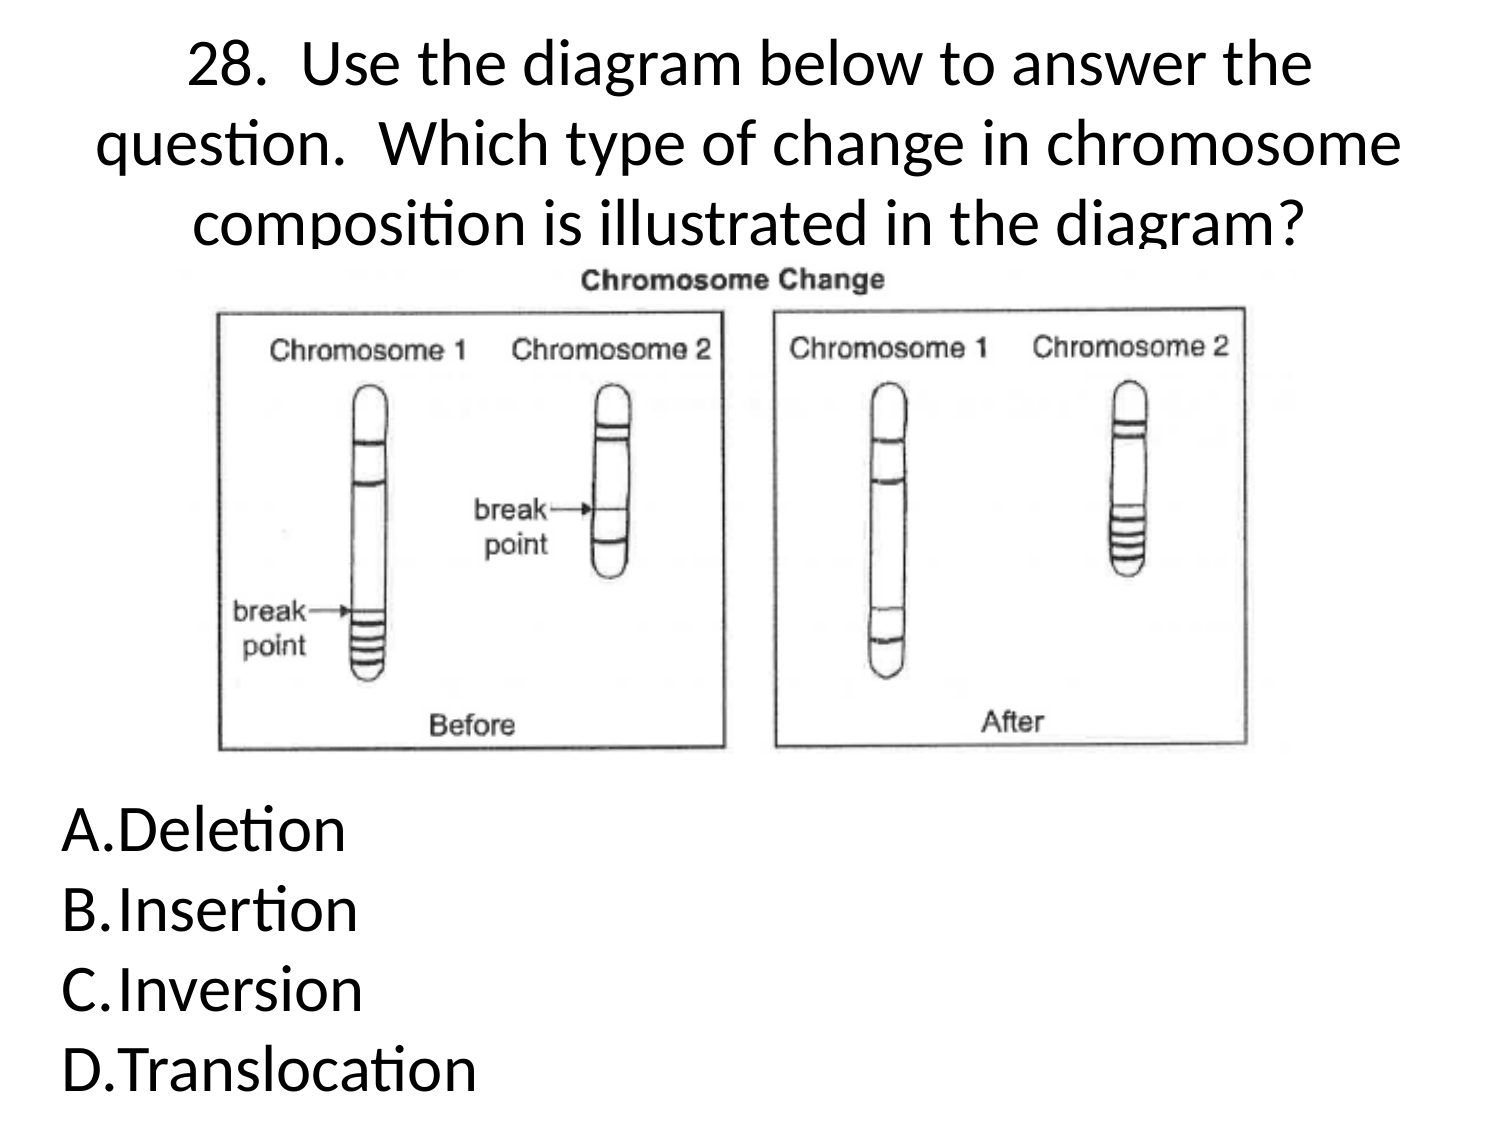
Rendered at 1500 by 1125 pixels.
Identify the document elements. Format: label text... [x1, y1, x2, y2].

text_box Deletion Insertion Inversion Translocation [46, 777, 1460, 1112]
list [162, 249, 1298, 779]
title 28. Use the diagram below to answer the question. Which type of change in chromosome composition is illustrated in the diagram? [75, 45, 1425, 233]
